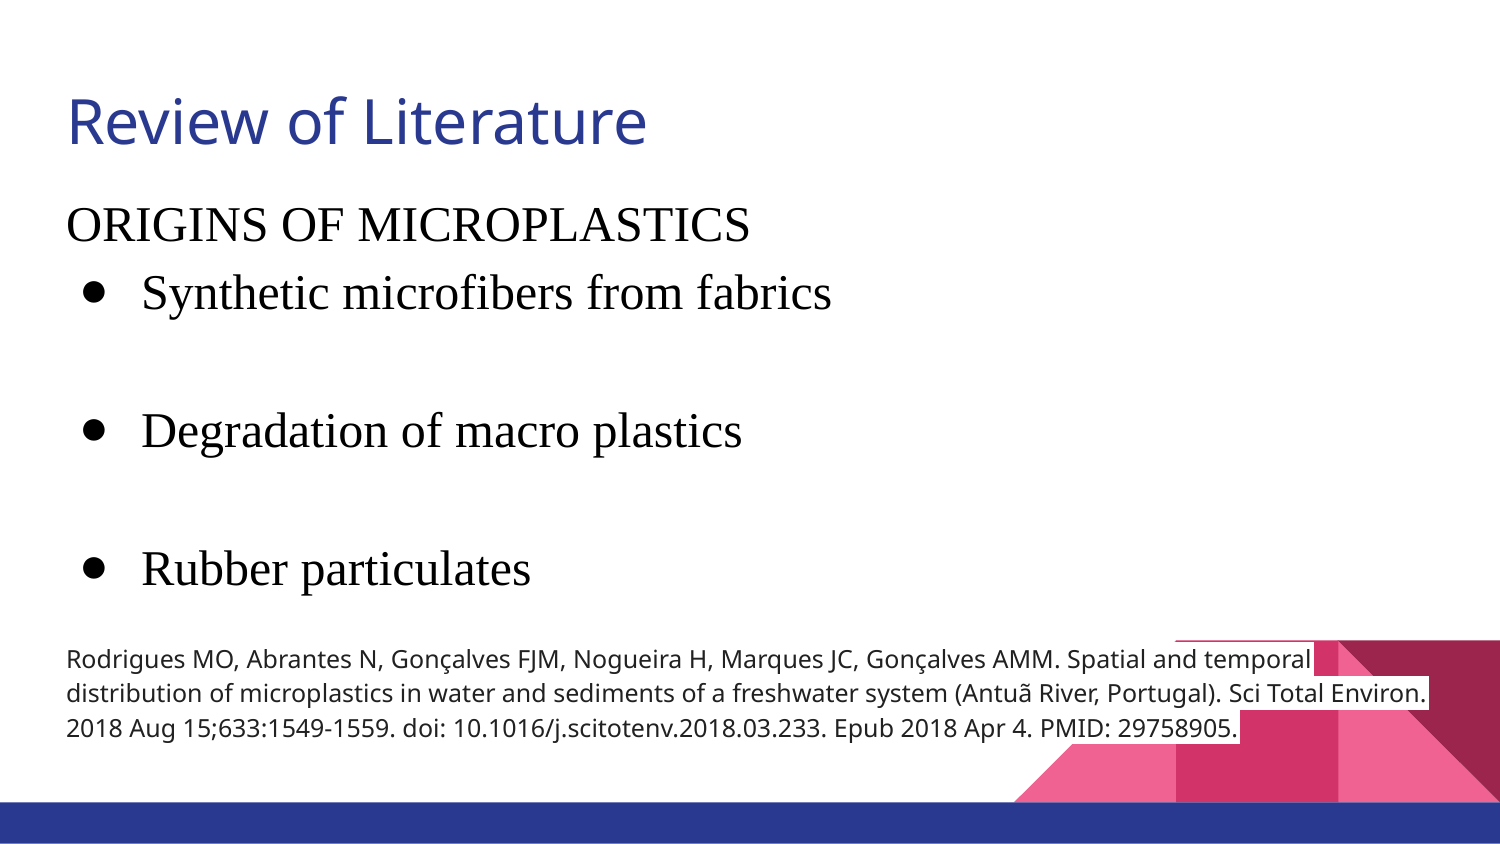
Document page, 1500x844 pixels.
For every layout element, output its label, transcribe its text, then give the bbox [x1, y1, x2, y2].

title Review of Literature [51, 67, 1449, 166]
list ORIGINS OF MICROPLASTICS Synthetic microfibers from fabrics Degradation of macro plastics Rubber particulates Rodrigues MO, Abrantes N, Gonçalves FJM, Nogueira H, Marques JC, Gonçalves AMM. Spatial and temporal distribution of microplastics in water and sediments of a freshwater system (Antuã River, Portugal). Sci Total Environ. 2018 Aug 15;633:1549-1559. doi: 10.1016/j.scitotenv.2018.03.233. Epub 2018 Apr 4. PMID: 29758905. [51, 166, 1449, 715]
